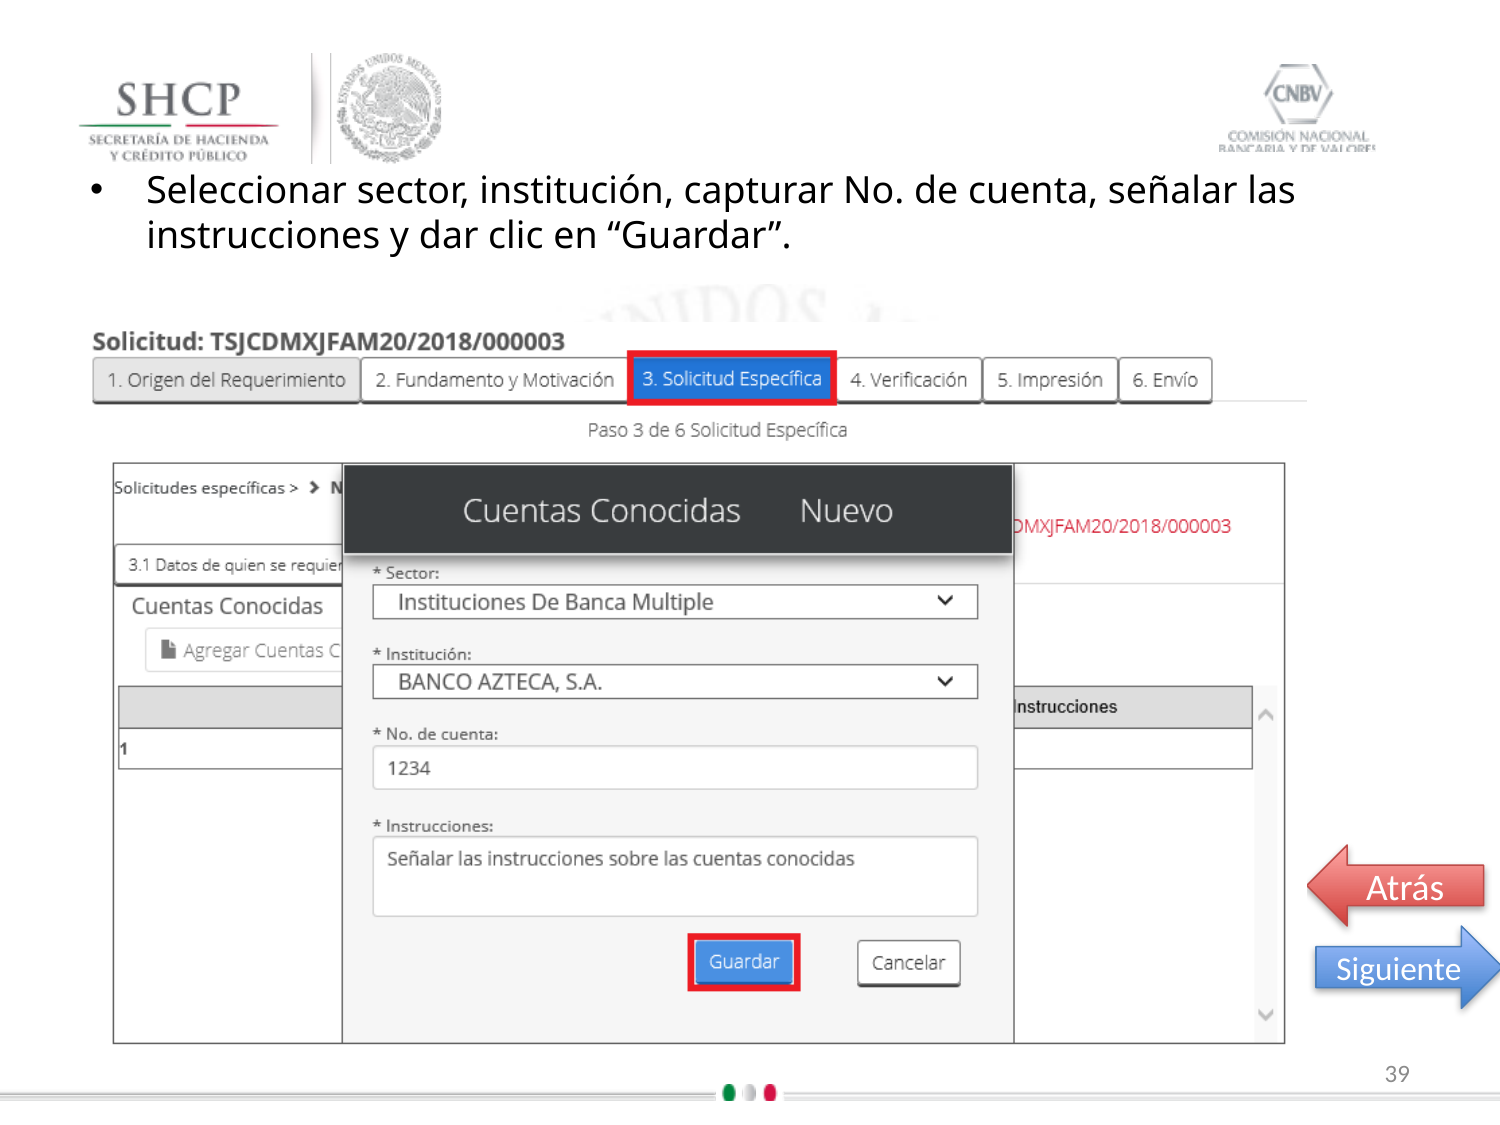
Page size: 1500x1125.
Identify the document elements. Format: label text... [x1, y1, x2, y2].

text_box Atrás [1312, 844, 1485, 927]
picture [90, 284, 1308, 1074]
slide_number 39 [1307, 1042, 1425, 1082]
text_box Siguiente [1315, 925, 1500, 1010]
list Seleccionar sector, institución, capturar No. de cuenta, señalar las instrucciones y dar clic en “Guardar”. [75, 158, 1425, 316]
picture [1218, 63, 1376, 152]
picture [0, 1084, 1500, 1101]
picture [78, 52, 442, 164]
